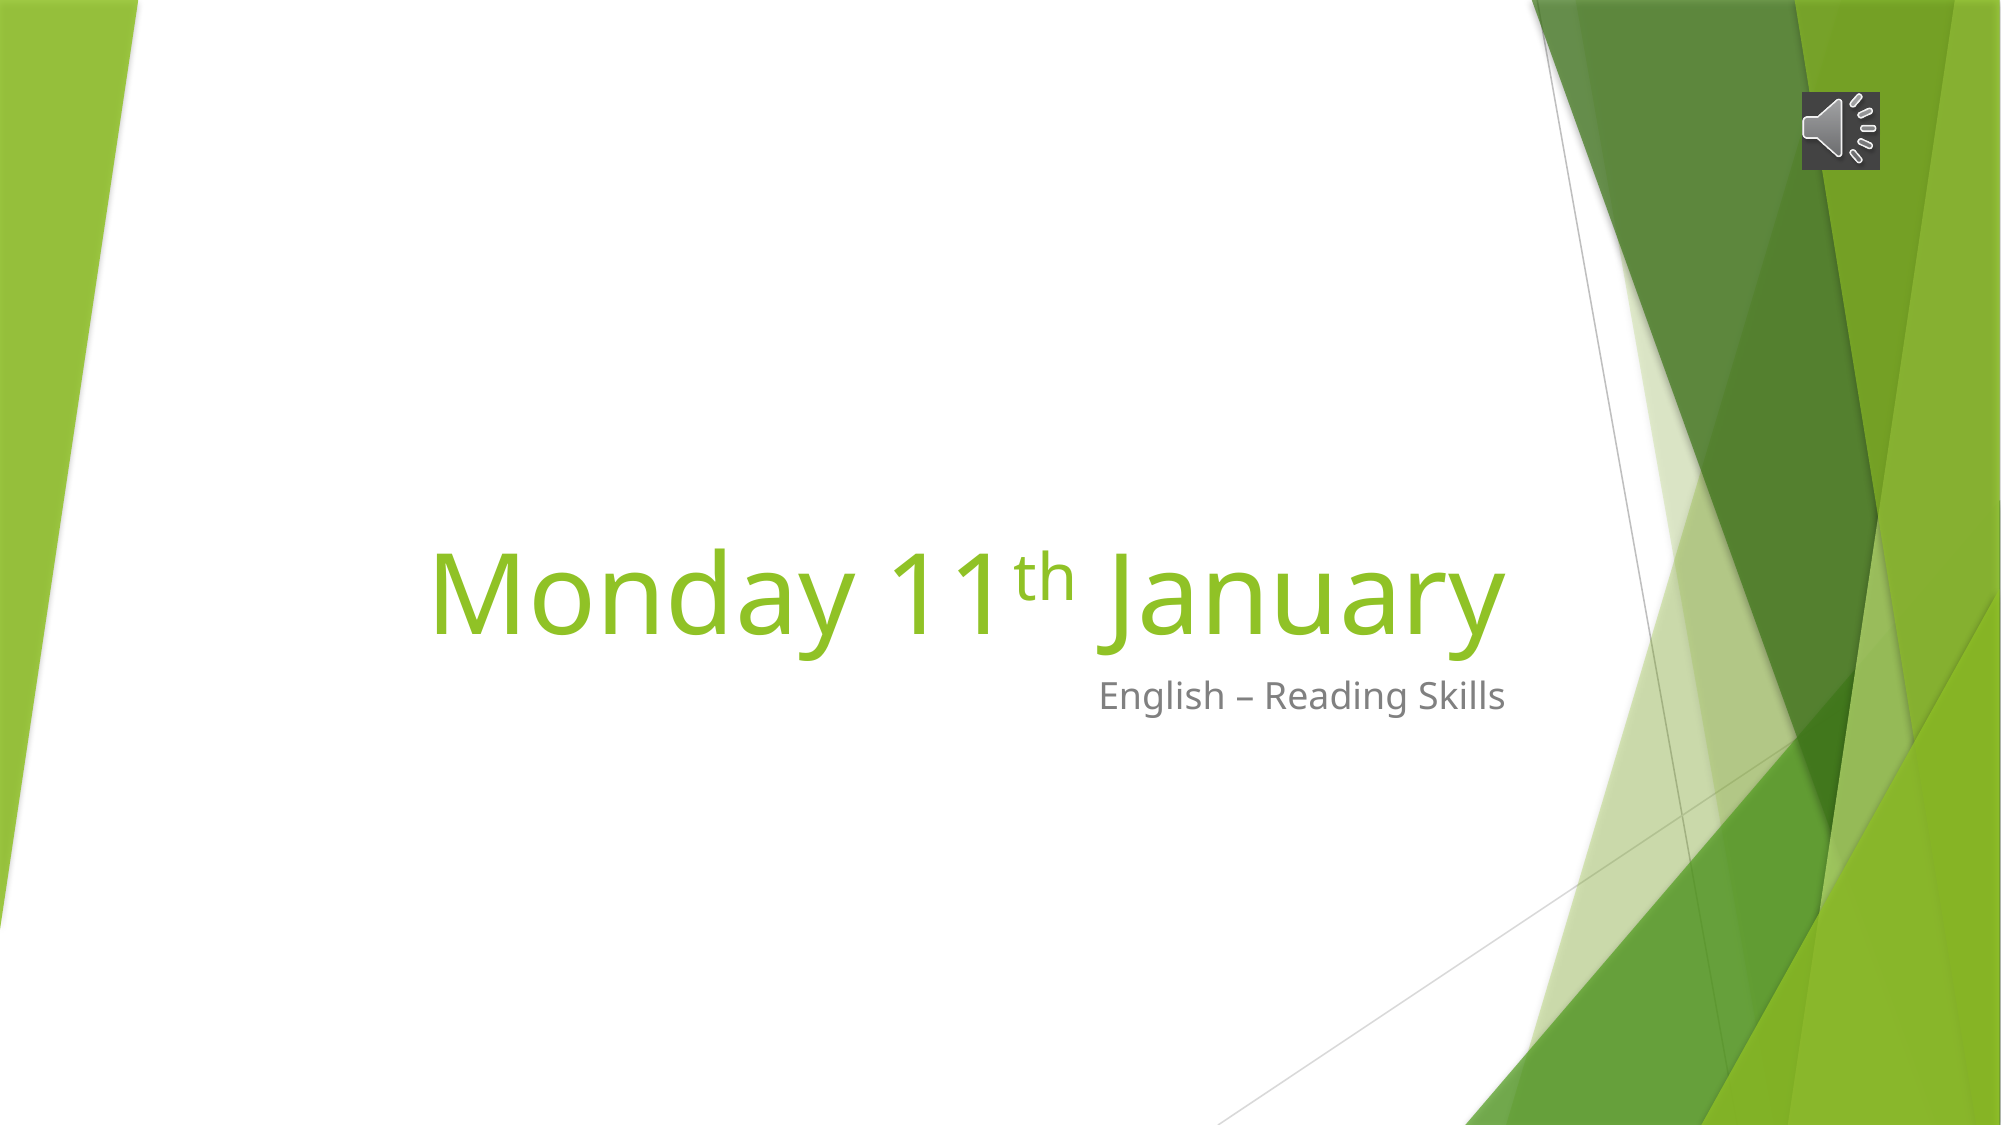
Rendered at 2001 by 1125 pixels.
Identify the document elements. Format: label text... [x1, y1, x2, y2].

subtitle English – Reading Skills [247, 664, 1522, 845]
picture [1800, 90, 1882, 172]
title Monday 11th January [247, 394, 1522, 664]
